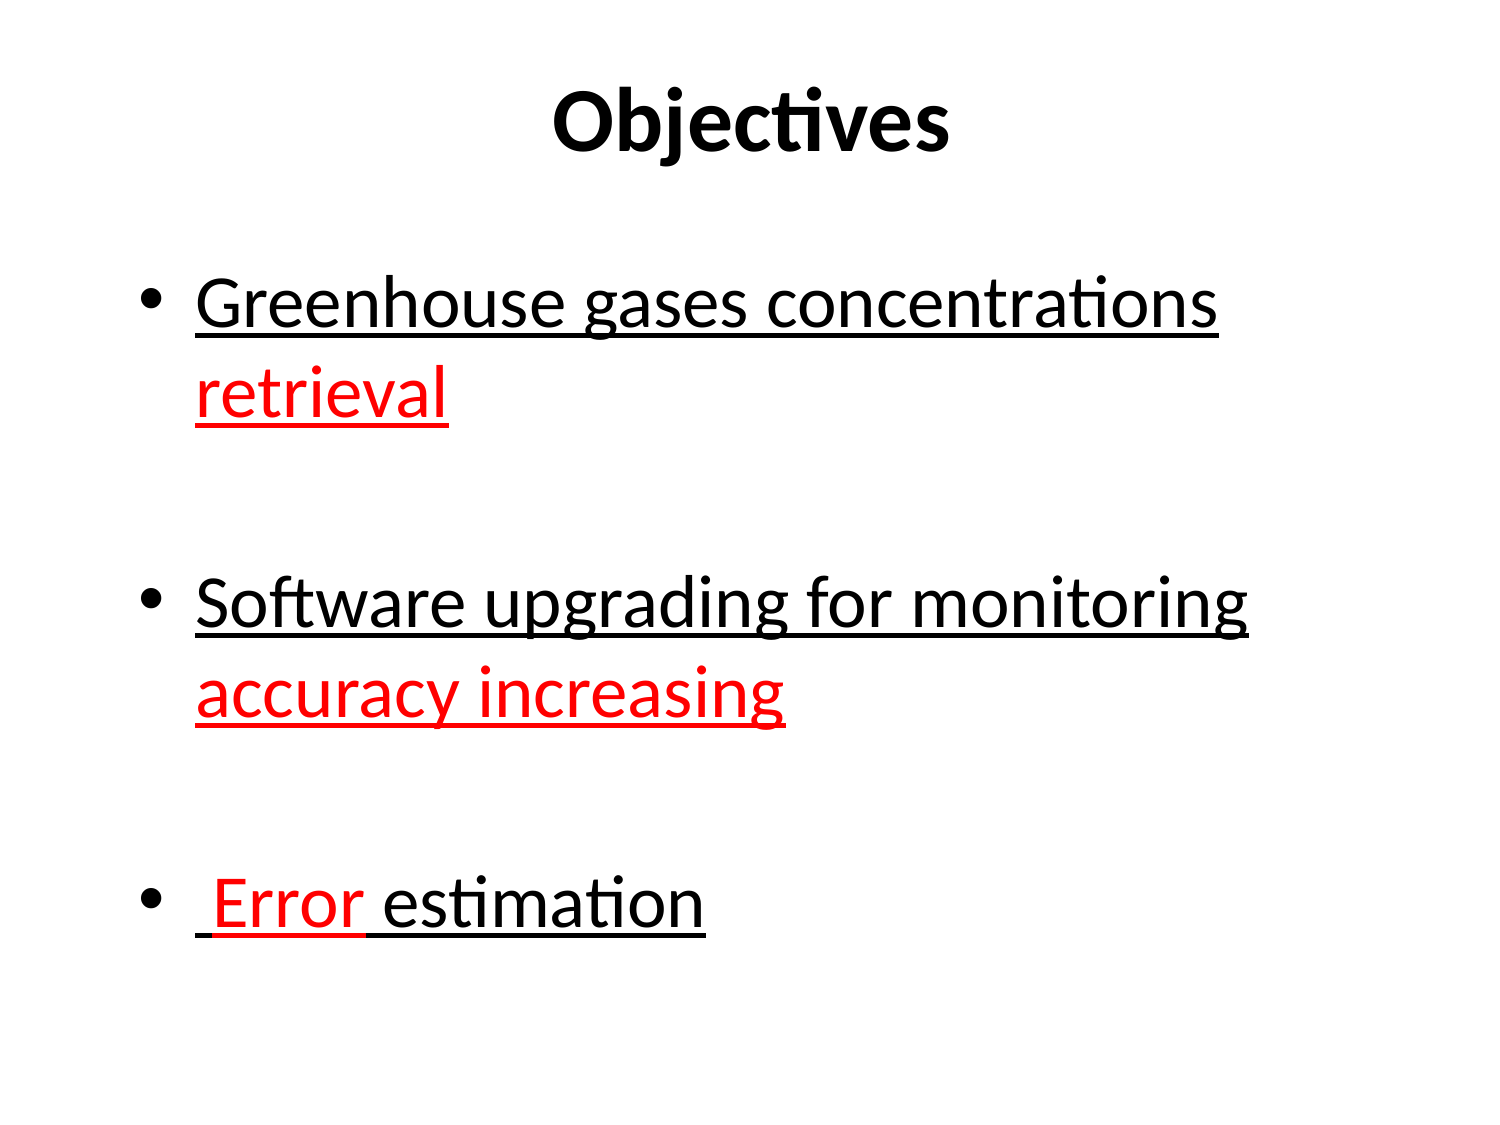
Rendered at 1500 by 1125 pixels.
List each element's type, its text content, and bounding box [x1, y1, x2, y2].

list Greenhouse gases concentrations retrieval Software upgrading for monitoring accuracy increasing Error estimation [123, 245, 1474, 988]
title Objectives [76, 20, 1427, 209]
